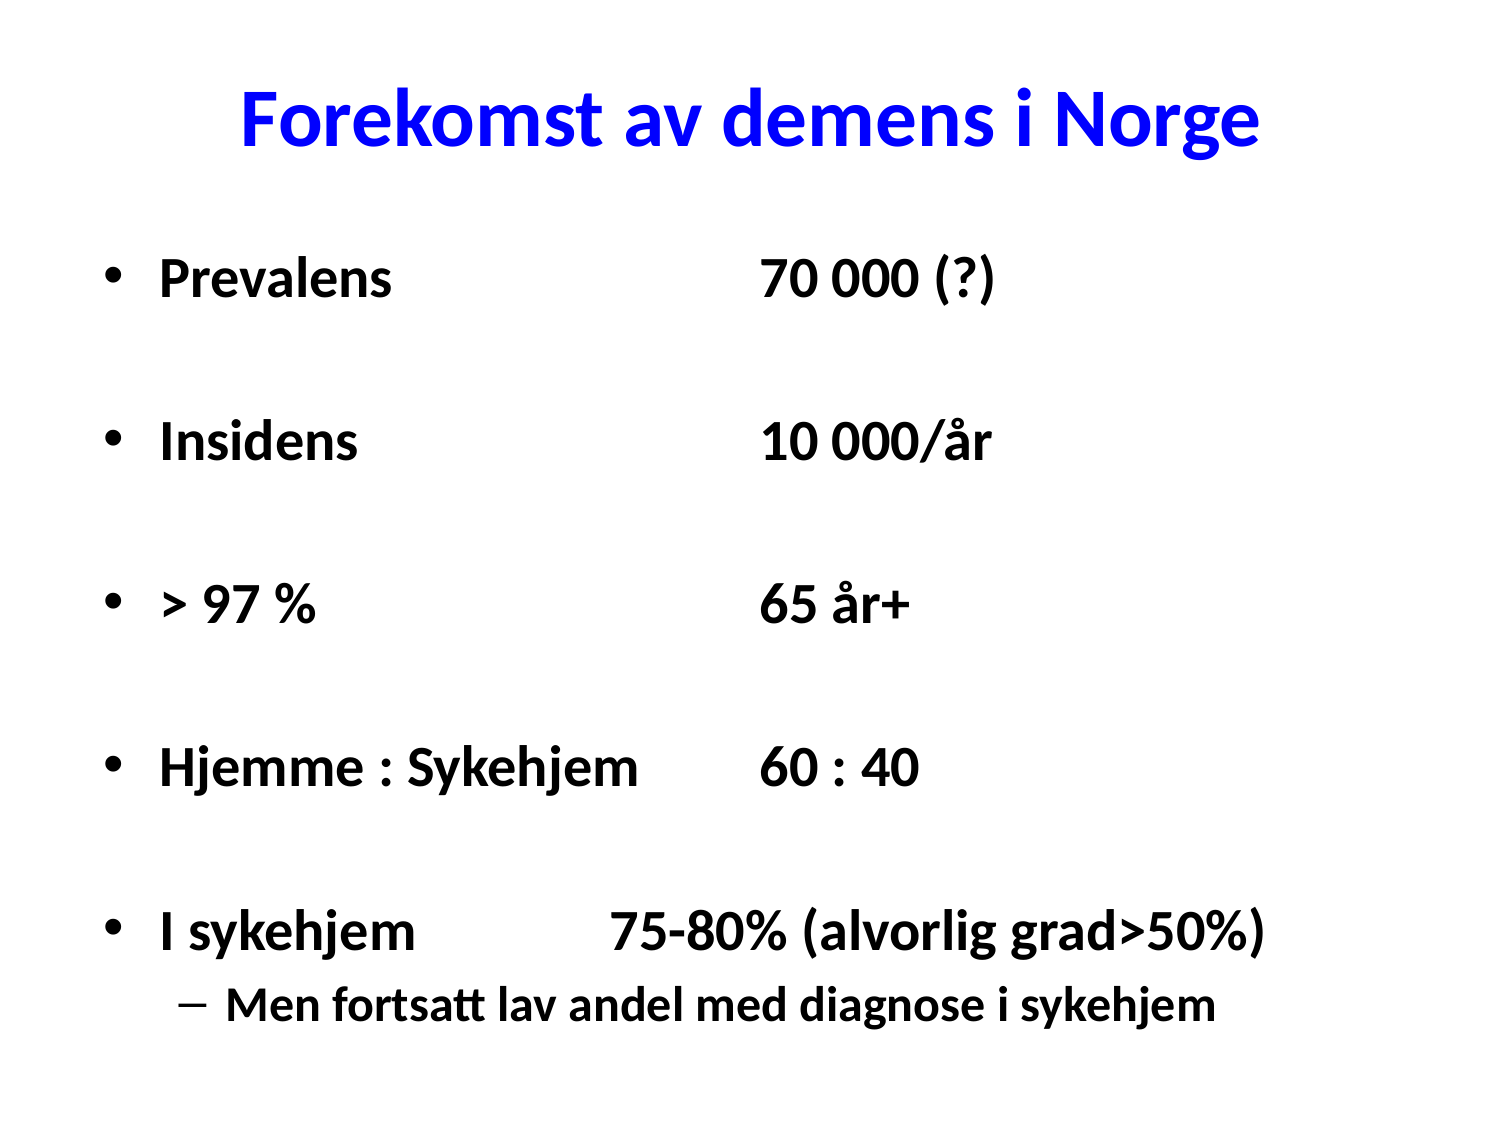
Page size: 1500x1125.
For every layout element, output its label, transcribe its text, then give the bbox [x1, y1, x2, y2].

list Prevalens 70 000 (?) Insidens 10 000/år > 97 % 65 år+ Hjemme : Sykehjem 60 : 40 I sykehjem 75-80% (alvorlig grad>50%) Men fortsatt lav andel med diagnose i sykehjem [88, 231, 1425, 1059]
title Forekomst av demens i Norge [76, 19, 1427, 207]
